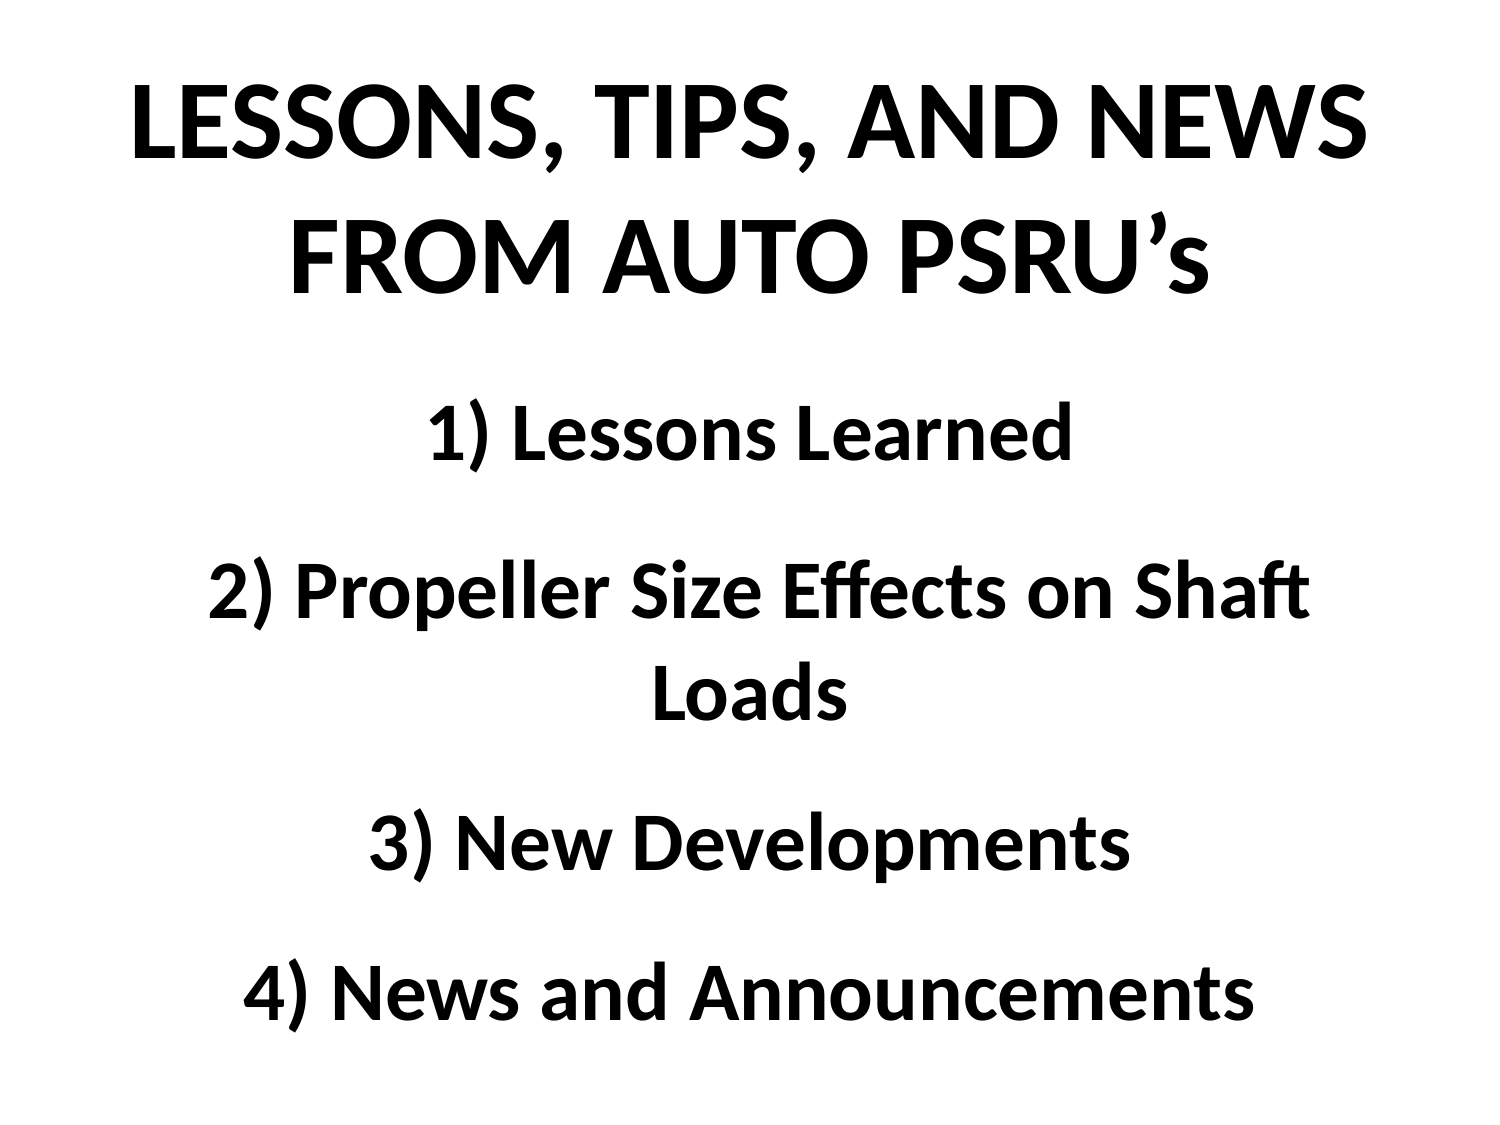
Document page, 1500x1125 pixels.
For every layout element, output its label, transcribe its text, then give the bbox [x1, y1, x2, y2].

title 1) Lessons Learned 2) Propeller Size Effects on Shaft Loads 3) New Developments 4) News and Announcements [75, 369, 1425, 1045]
text_box LESSONS, TIPS, AND NEWS FROM AUTO PSRU’s [37, 38, 1463, 324]
